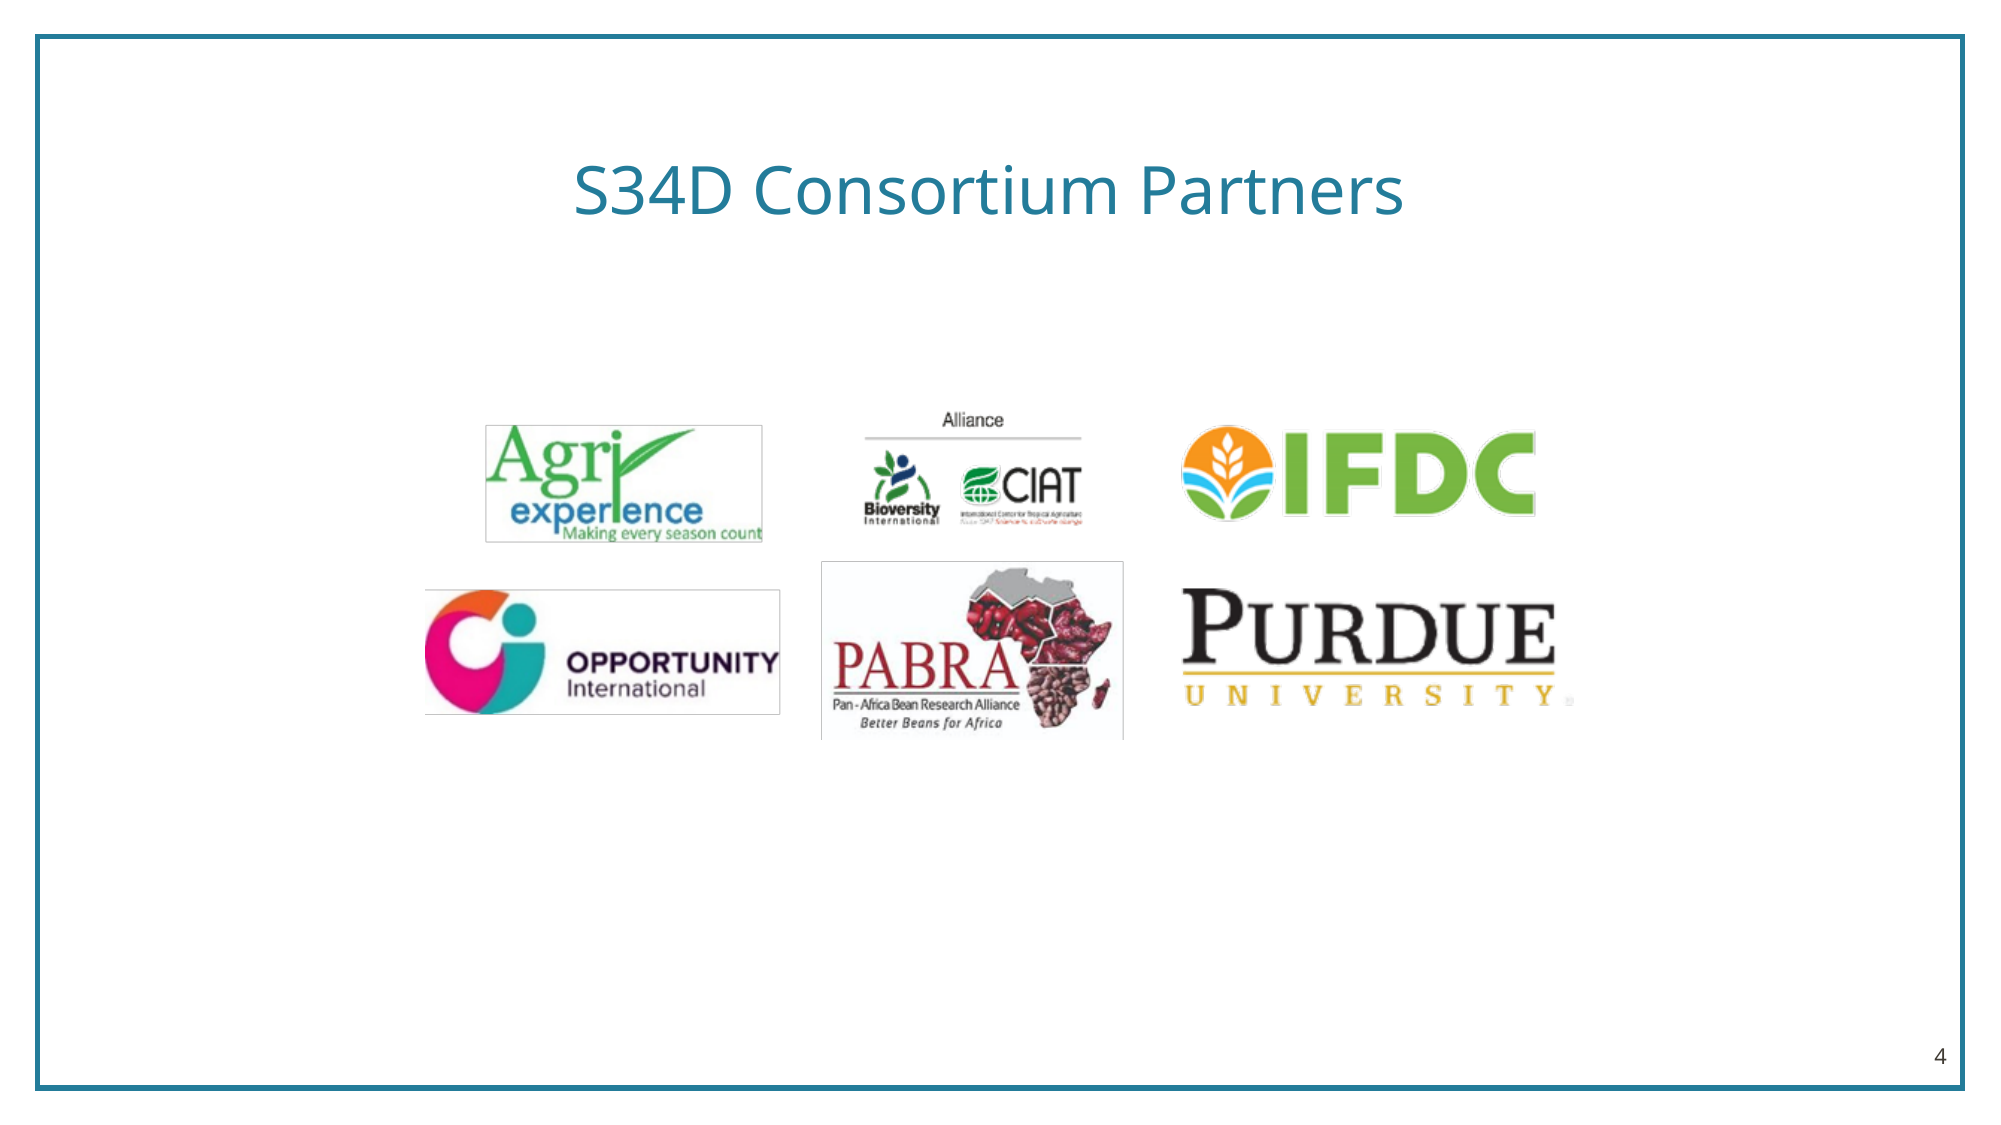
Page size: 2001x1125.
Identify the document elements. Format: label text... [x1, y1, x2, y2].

slide_number 4 [1872, 1047, 1962, 1068]
title S34D Consortium Partners [140, 26, 1841, 244]
picture [425, 385, 1575, 740]
